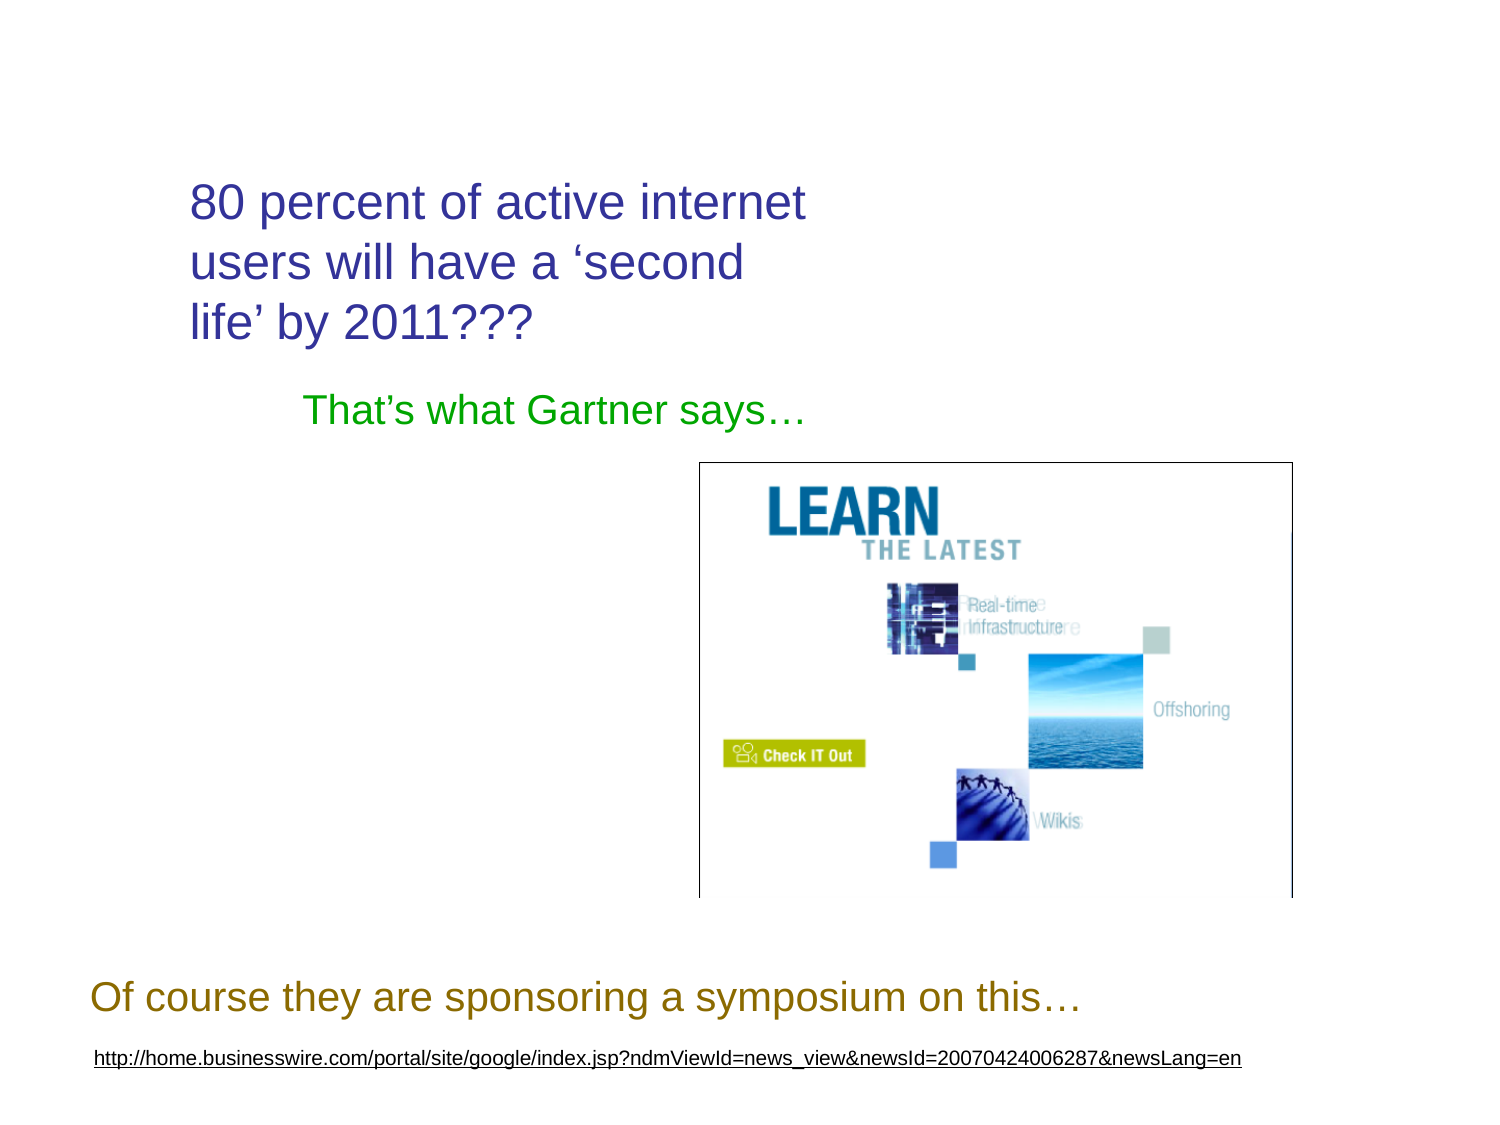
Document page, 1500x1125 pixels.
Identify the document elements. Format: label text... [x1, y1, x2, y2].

text_box That’s what Gartner says… [287, 375, 1075, 440]
text_box http://home.businesswire.com/portal/site/google/index.jsp?ndmViewId=news_view&newsId=20070424006287&newsLang=en [78, 1037, 1263, 1078]
text_box Of course they are sponsoring a symposium on this… [75, 962, 1163, 1028]
picture [699, 462, 1293, 898]
text_box 80 percent of active internet users will have a ‘second life’ by 2011??? [174, 162, 838, 358]
